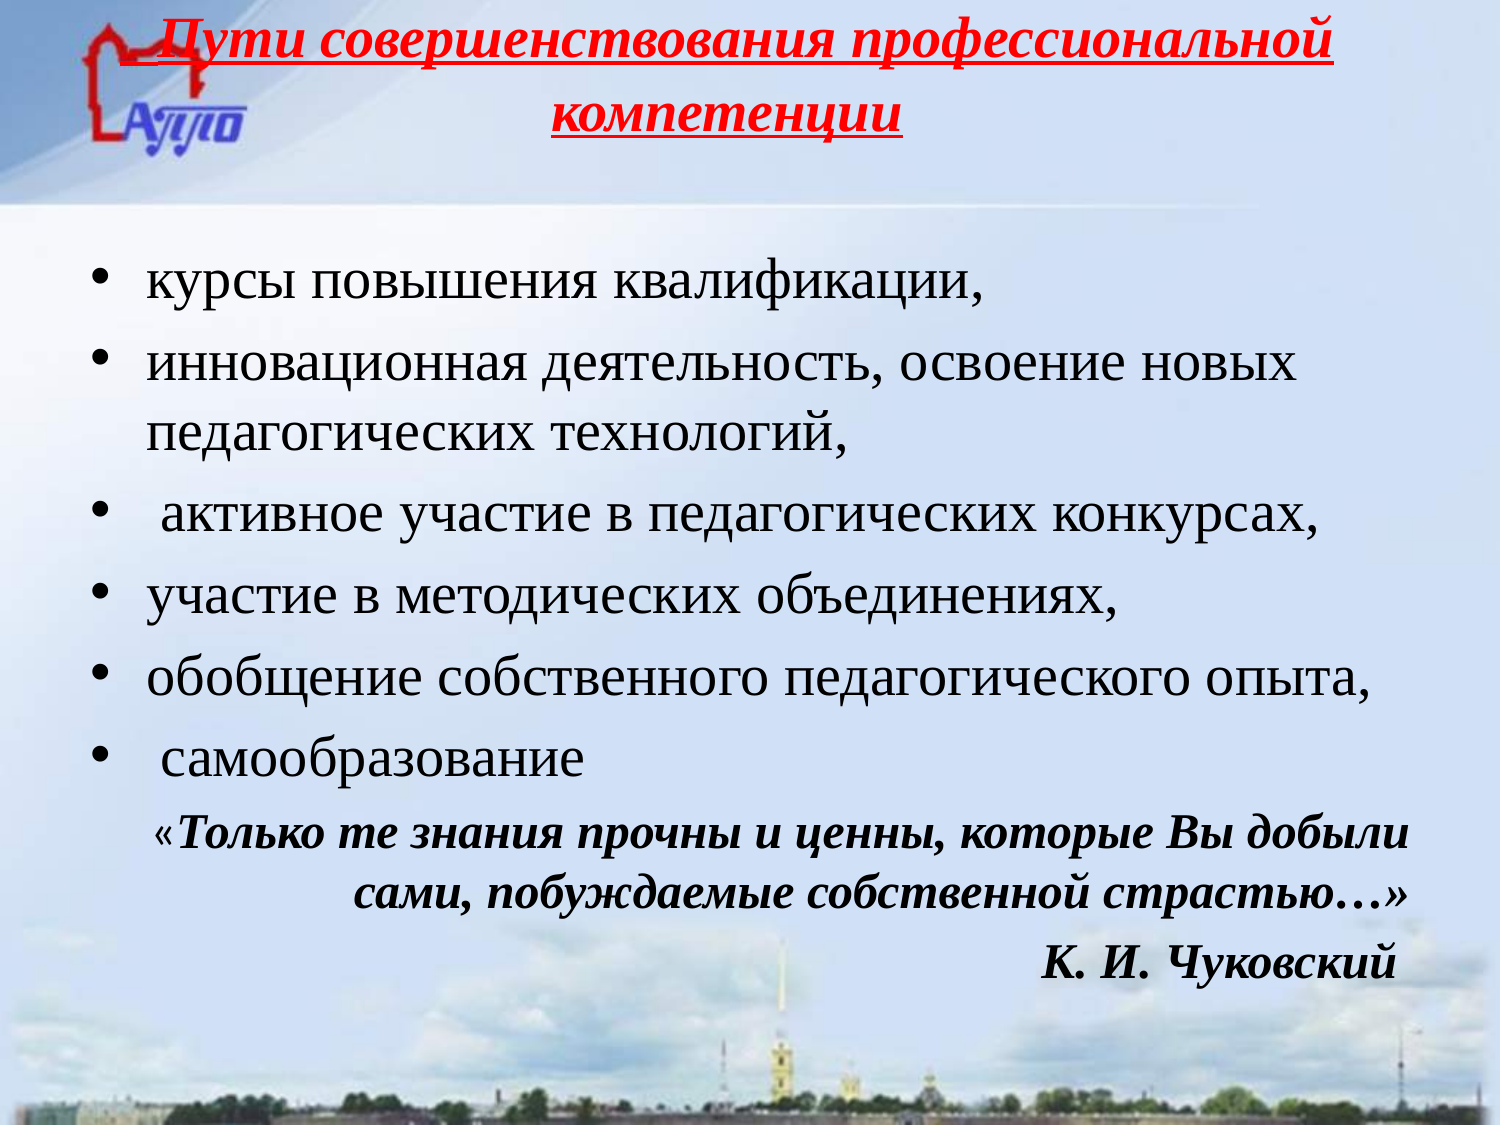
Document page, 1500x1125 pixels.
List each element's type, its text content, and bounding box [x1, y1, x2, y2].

title Пути совершенствования профессиональной компетенции [29, 45, 1425, 161]
list курсы повышения квалификации, инновационная деятельность, освоение новых педагогических технологий, активное участие в педагогических конкурсах, участие в методических объединениях, обобщение собственного педагогического опыта, самообразование «Только те знания прочны и ценны, которые Вы добыли сами, побуждаемые собственной страстью…» К. И. Чуковский [75, 160, 1425, 1079]
picture [0, 0, 1500, 1125]
